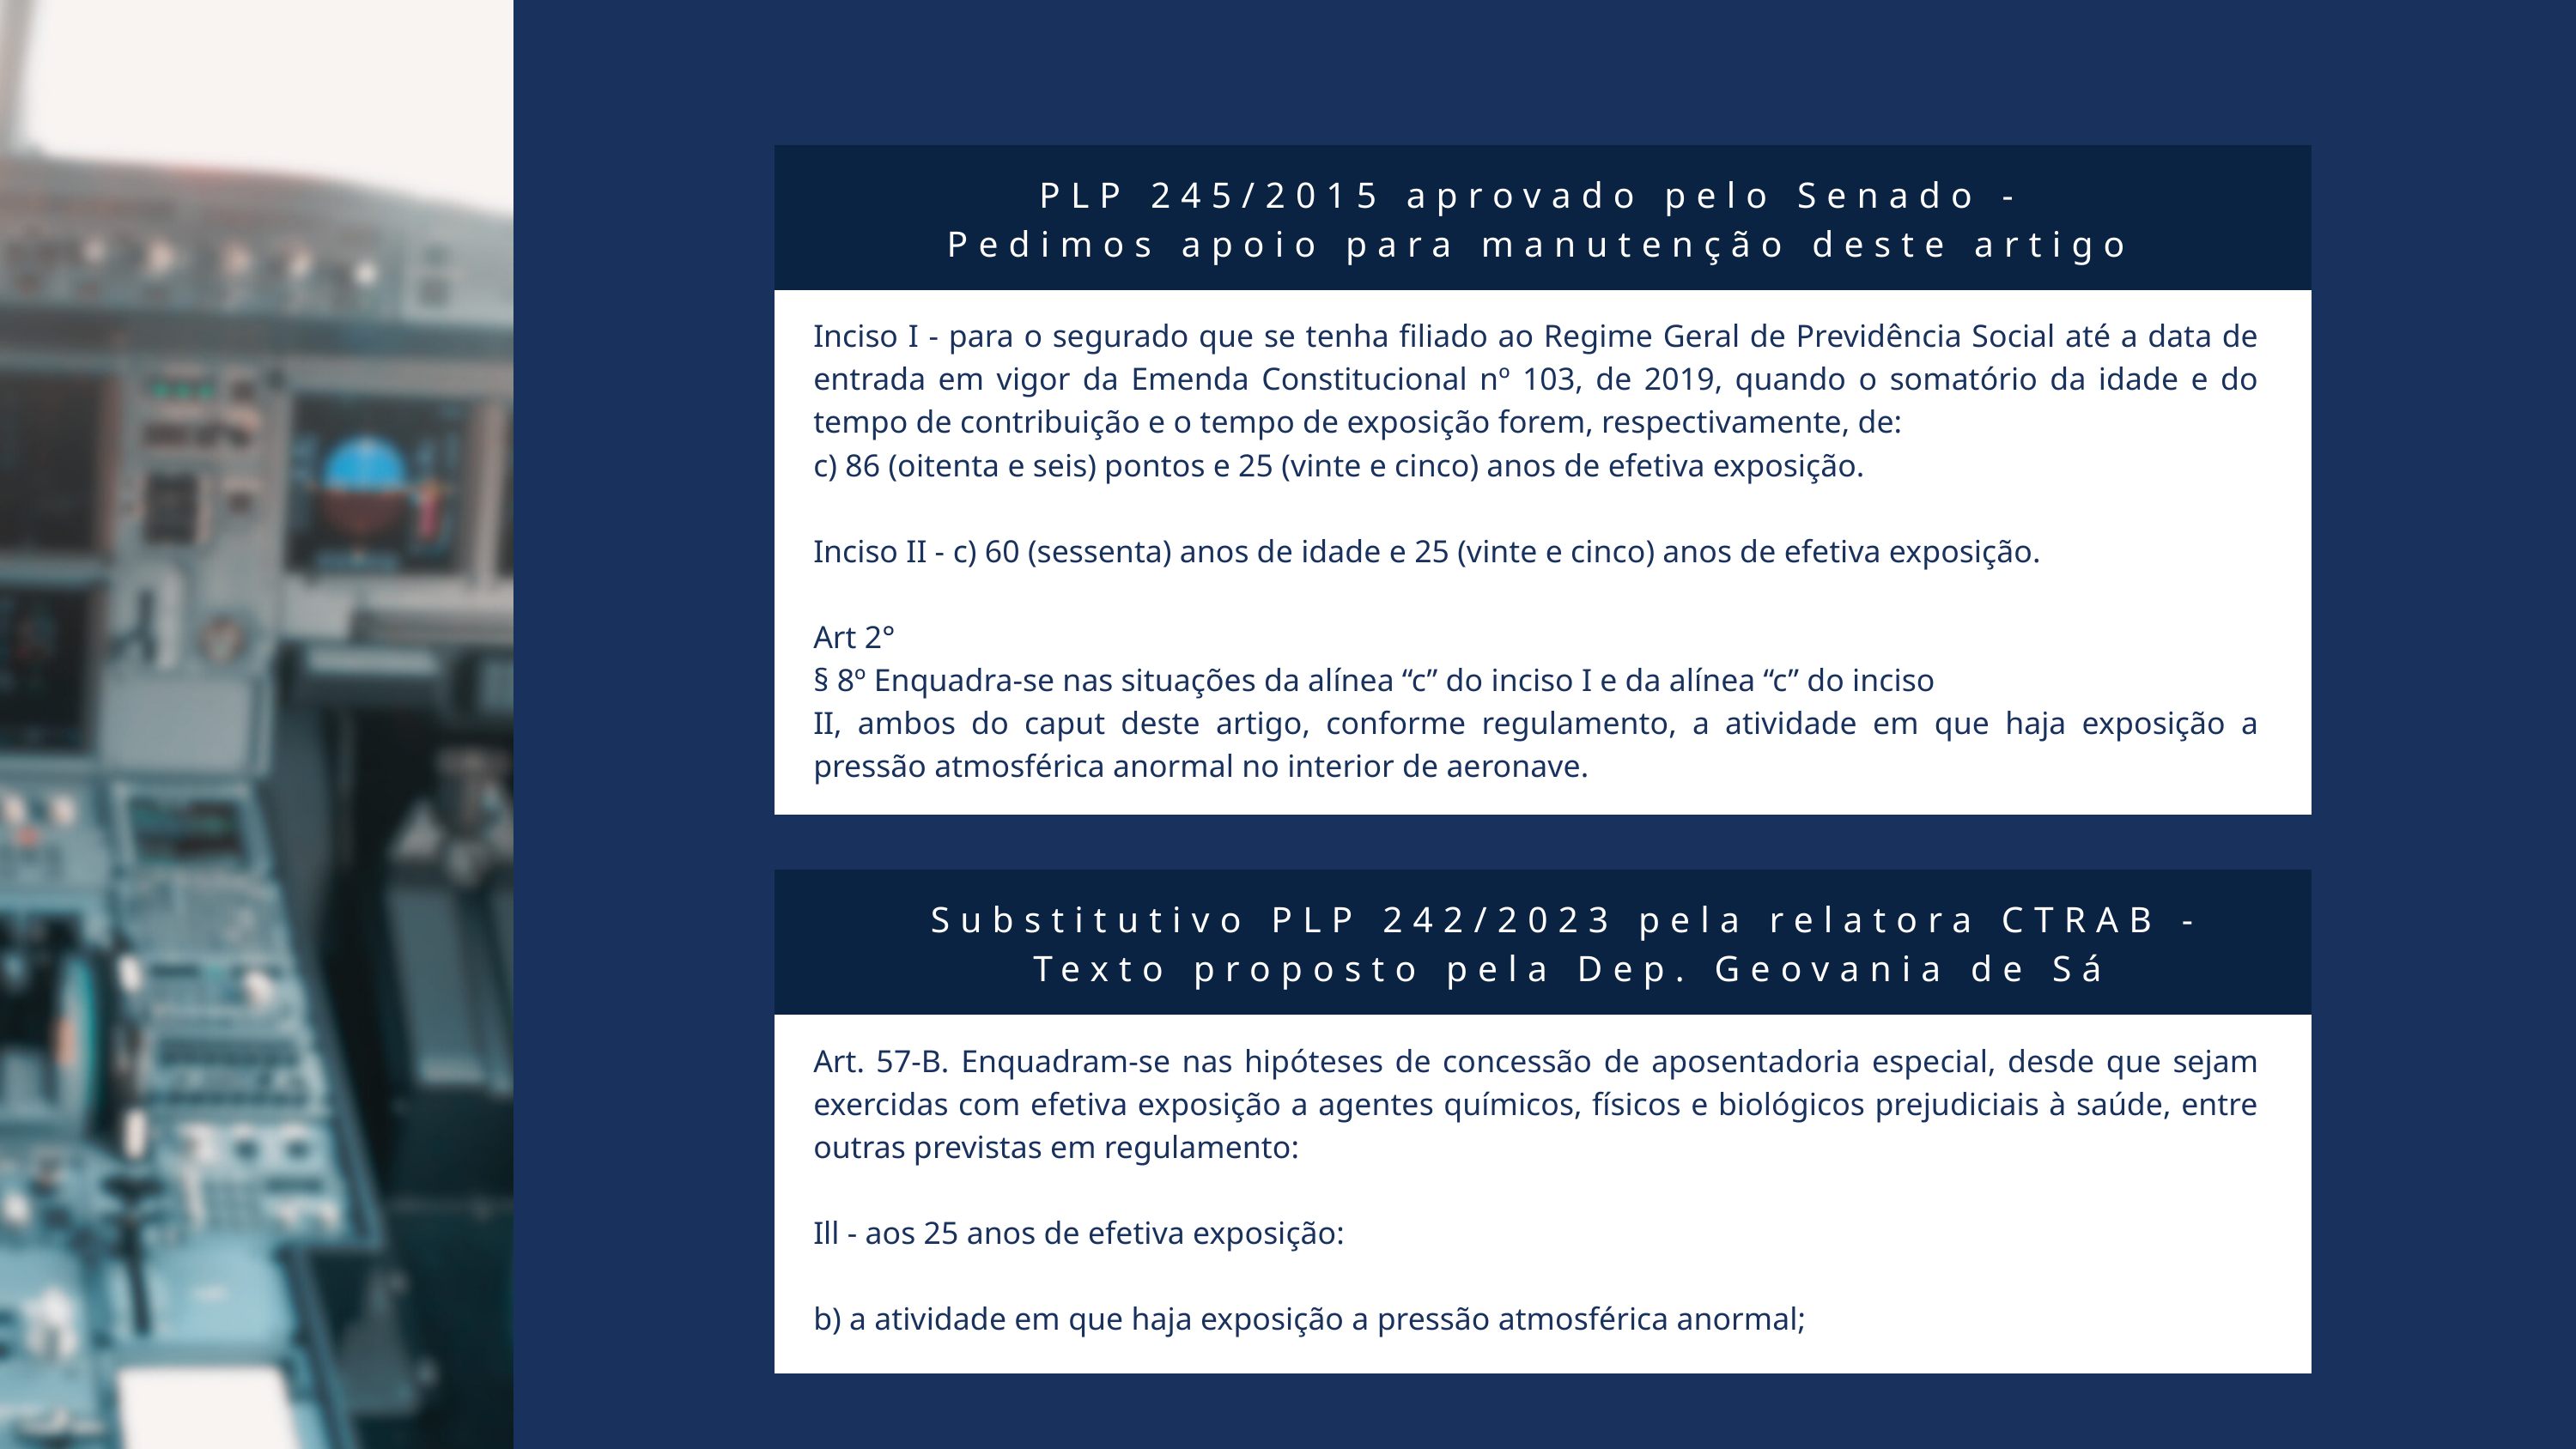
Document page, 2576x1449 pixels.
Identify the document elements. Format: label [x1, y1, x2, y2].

text_box [774, 299, 2312, 815]
text_box [774, 1023, 2312, 1374]
text_box [774, 869, 2312, 1016]
text_box [0, 0, 514, 1449]
text_box [774, 144, 2312, 290]
